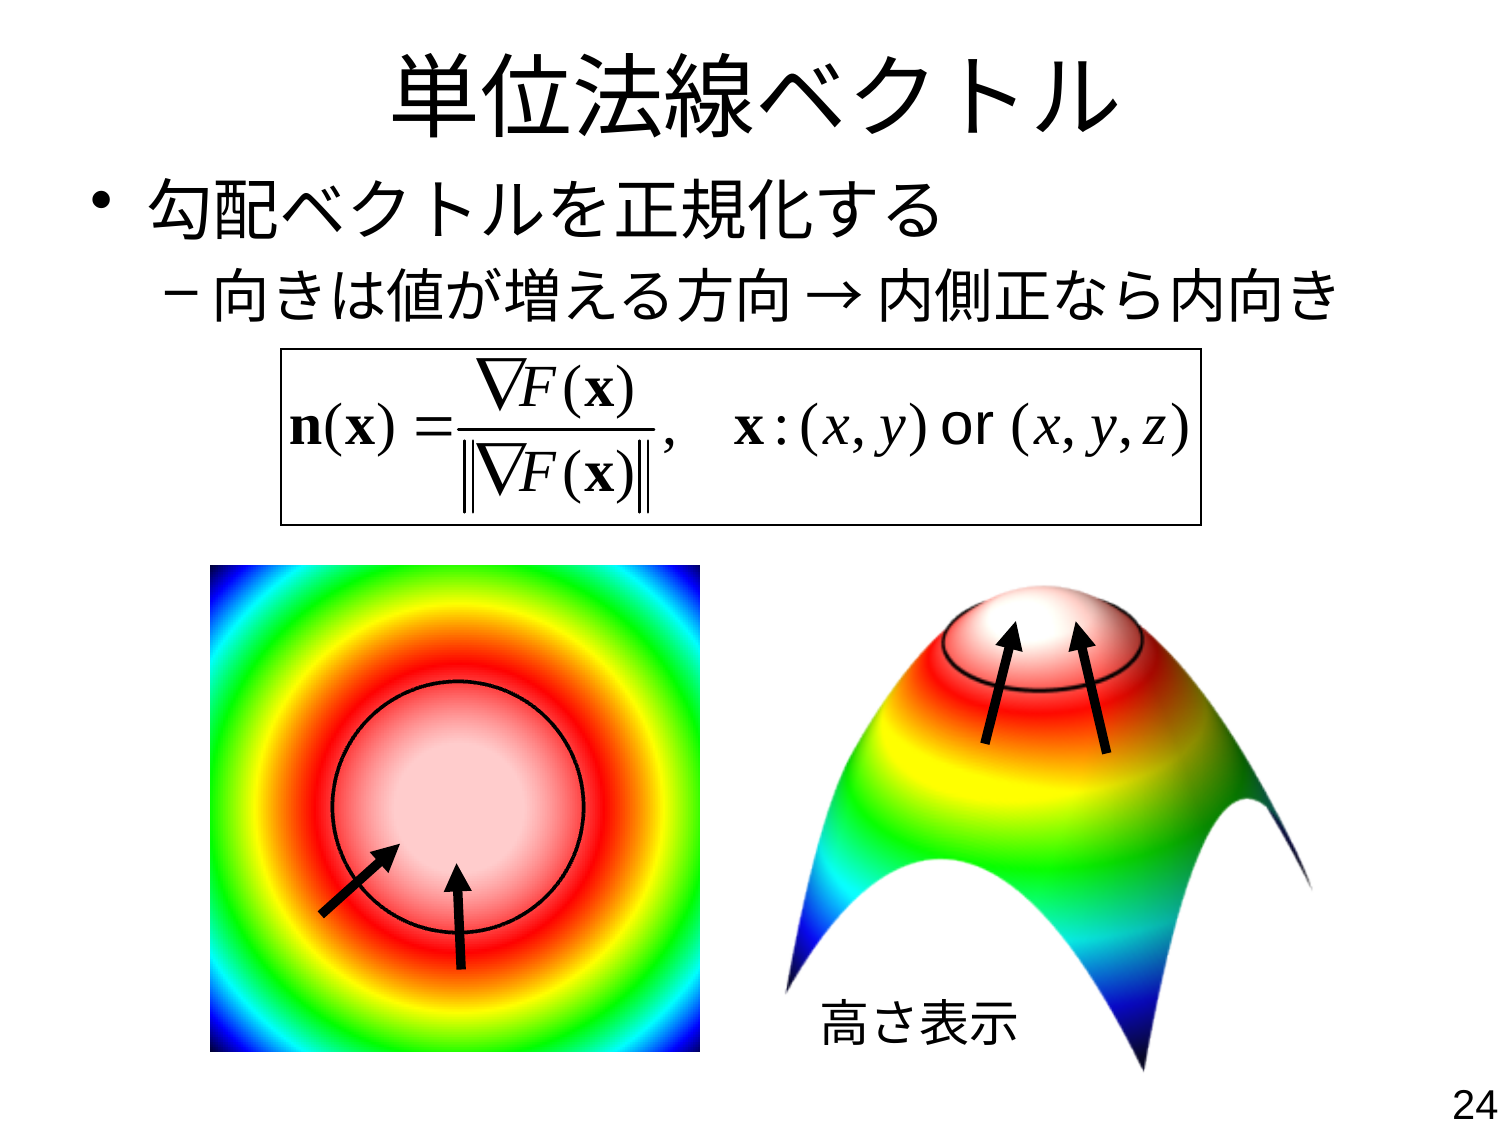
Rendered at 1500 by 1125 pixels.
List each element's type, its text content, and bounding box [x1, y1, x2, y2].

slide_number 24 [1163, 1070, 1500, 1125]
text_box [281, 349, 1201, 525]
picture [210, 565, 280, 636]
picture [637, 991, 700, 1053]
picture [210, 980, 282, 1053]
picture [210, 565, 700, 1053]
picture [758, 544, 1321, 1090]
picture [639, 565, 700, 626]
list 勾配ベクトルを正規化する 向きは値が増える方向 → 内側正なら内向き [75, 160, 1425, 419]
title 単位法線ベクトル [80, 0, 1431, 188]
